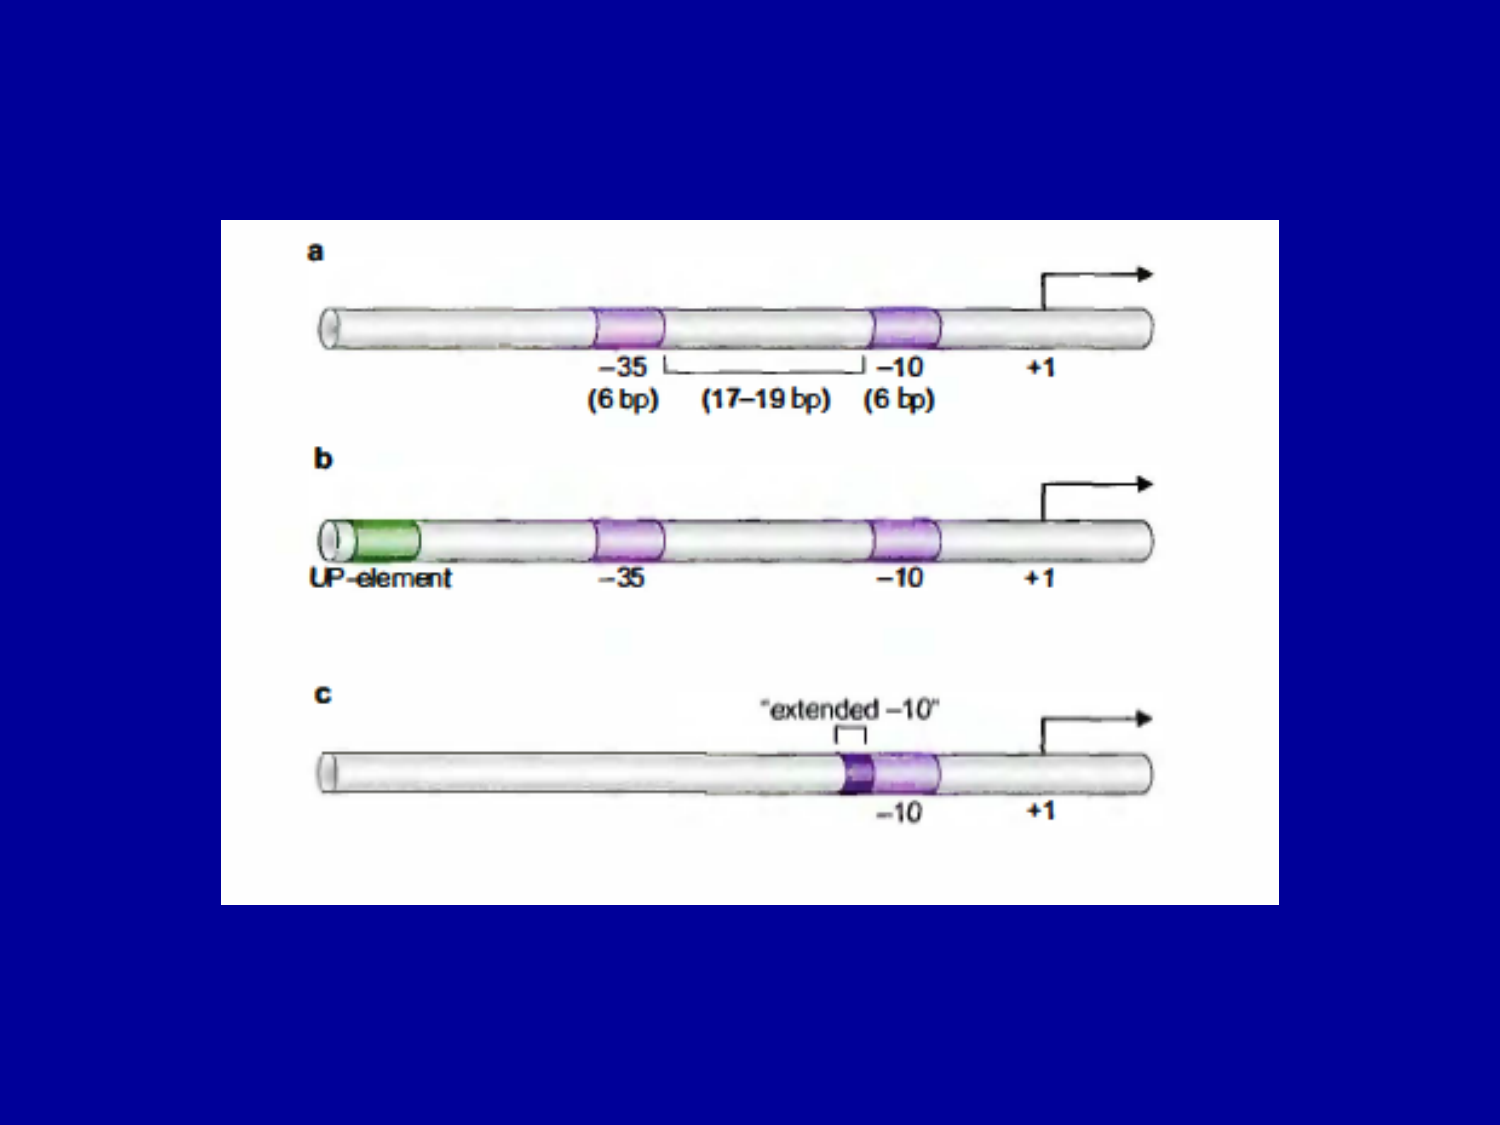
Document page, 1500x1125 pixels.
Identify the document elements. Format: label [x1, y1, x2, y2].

picture [221, 220, 1279, 905]
